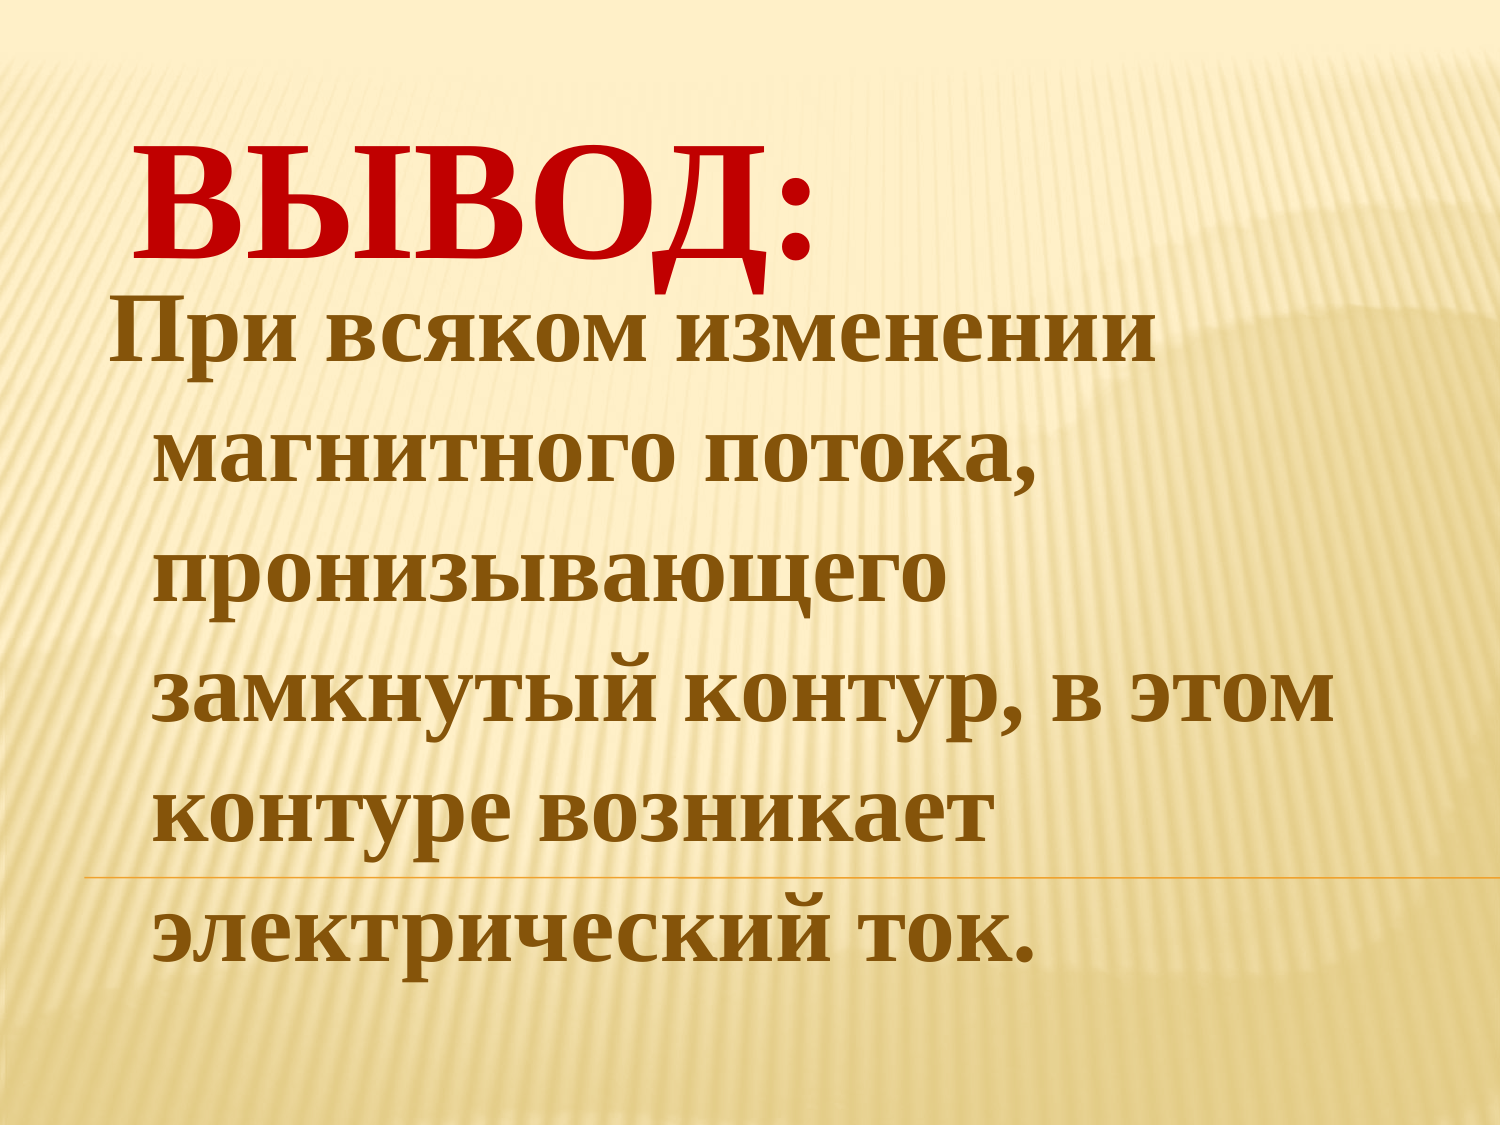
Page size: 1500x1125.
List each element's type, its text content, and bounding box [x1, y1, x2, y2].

title ВЫВОД: [117, 58, 1393, 246]
subtitle При всяком изменении магнитного потока, пронизывающего замкнутый контур, в этом контуре возникает электрический ток. [93, 246, 1444, 990]
